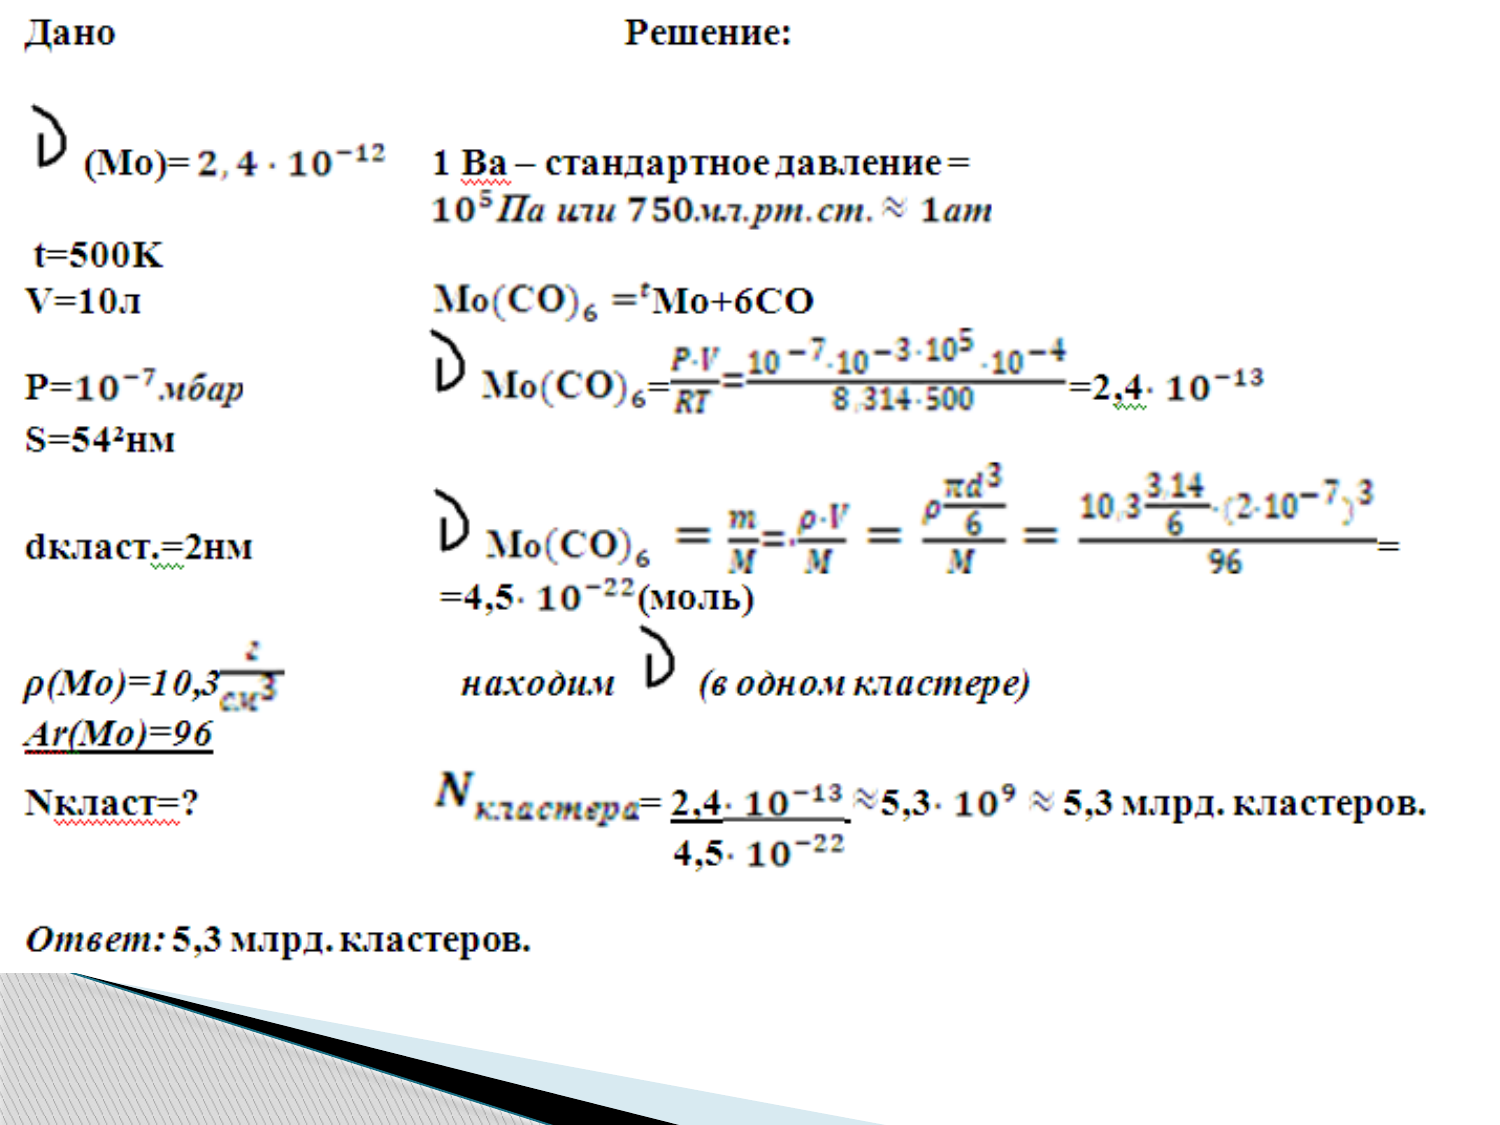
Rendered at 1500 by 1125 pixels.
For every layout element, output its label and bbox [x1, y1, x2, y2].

picture [0, 0, 1491, 973]
